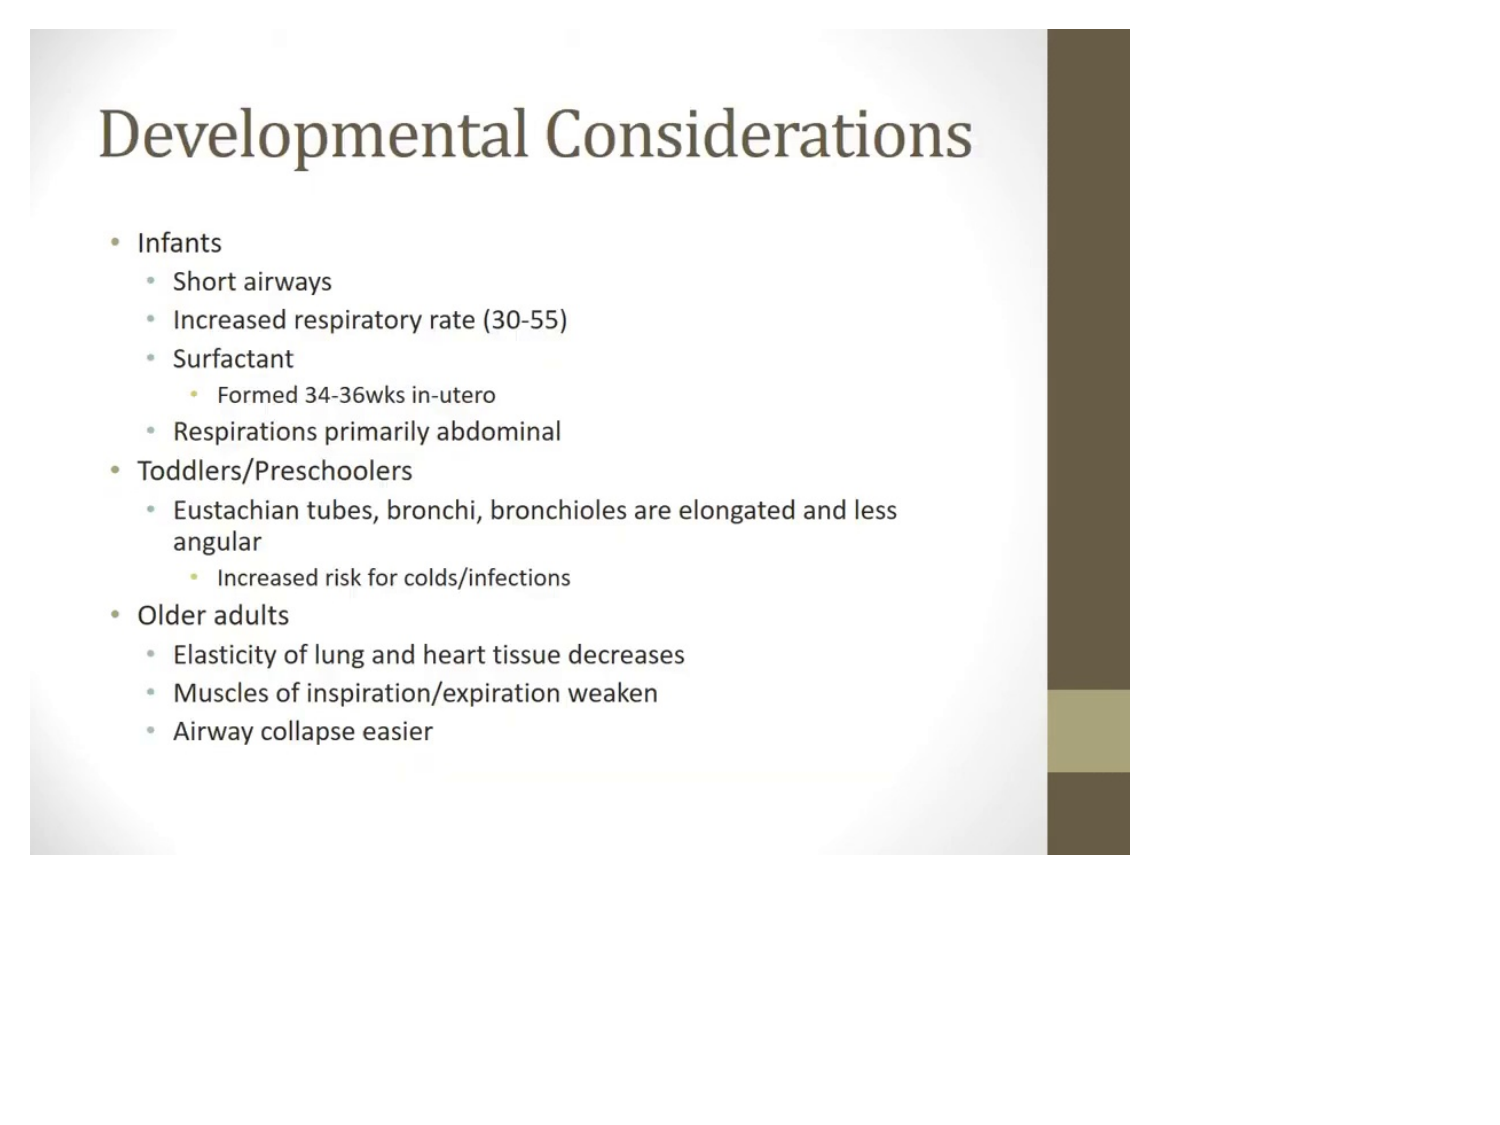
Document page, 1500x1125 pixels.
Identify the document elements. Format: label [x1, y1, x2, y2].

picture [29, 29, 1131, 856]
